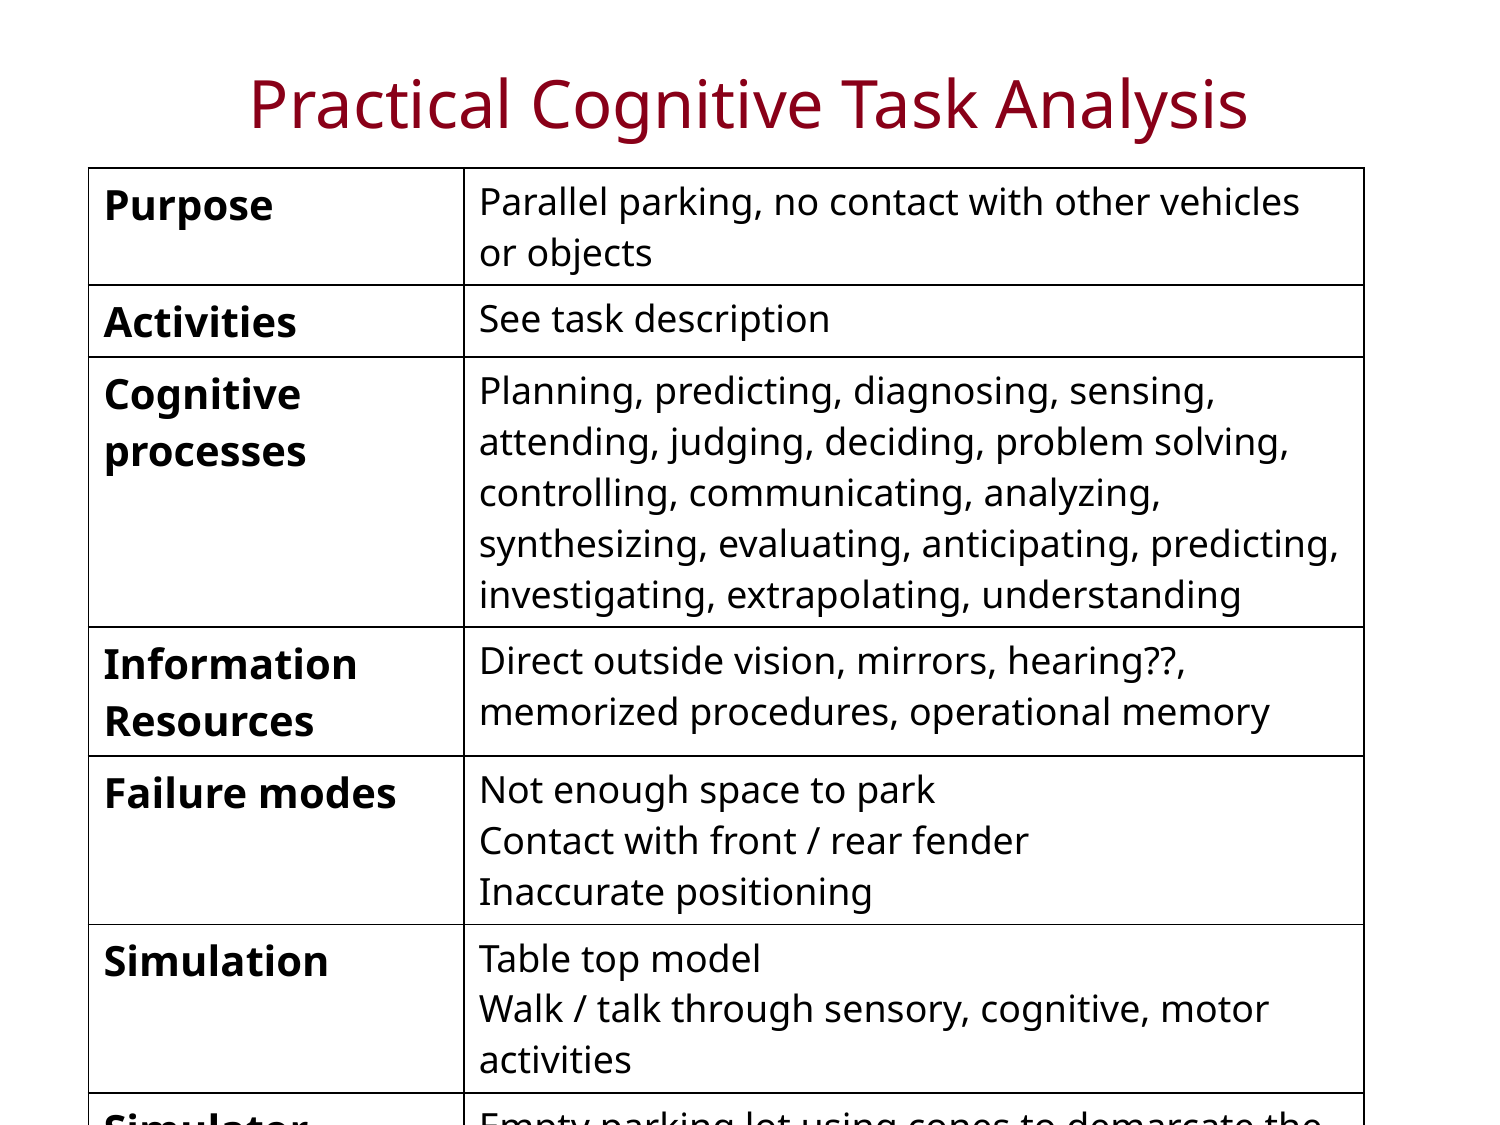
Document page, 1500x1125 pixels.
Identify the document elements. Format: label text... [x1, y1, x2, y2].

table_cell Planning, predicting, diagnosing, sensing, attending, judging, deciding, problem solving, controlling, communicating, analyzing, synthesizing, evaluating, anticipating, predicting, investigating, extrapolating, understanding [465, 358, 1363, 626]
table_cell Not enough space to park Contact with front / rear fender Inaccurate positioning [465, 757, 1363, 924]
table_cell Table top model Walk / talk through sensory, cognitive, motor activities [465, 925, 1363, 1092]
table_cell Activities [89, 286, 463, 356]
table_cell Simulation [89, 925, 463, 1092]
table_header Purpose [89, 169, 463, 284]
table_cell Cognitive processes [89, 358, 463, 626]
table_cell Simulator [89, 1094, 463, 1125]
table_cell Failure modes [89, 757, 463, 924]
table_cell Information Resources [89, 628, 463, 755]
table_cell Empty parking lot using cones to demarcate the target [465, 1094, 1363, 1125]
title Practical Cognitive Task Analysis [0, 54, 1500, 155]
table_cell Direct outside vision, mirrors, hearing??, memorized procedures, operational memory [465, 628, 1363, 755]
table_cell See task description [465, 286, 1363, 356]
table_header Parallel parking, no contact with other vehicles or objects [465, 169, 1363, 284]
